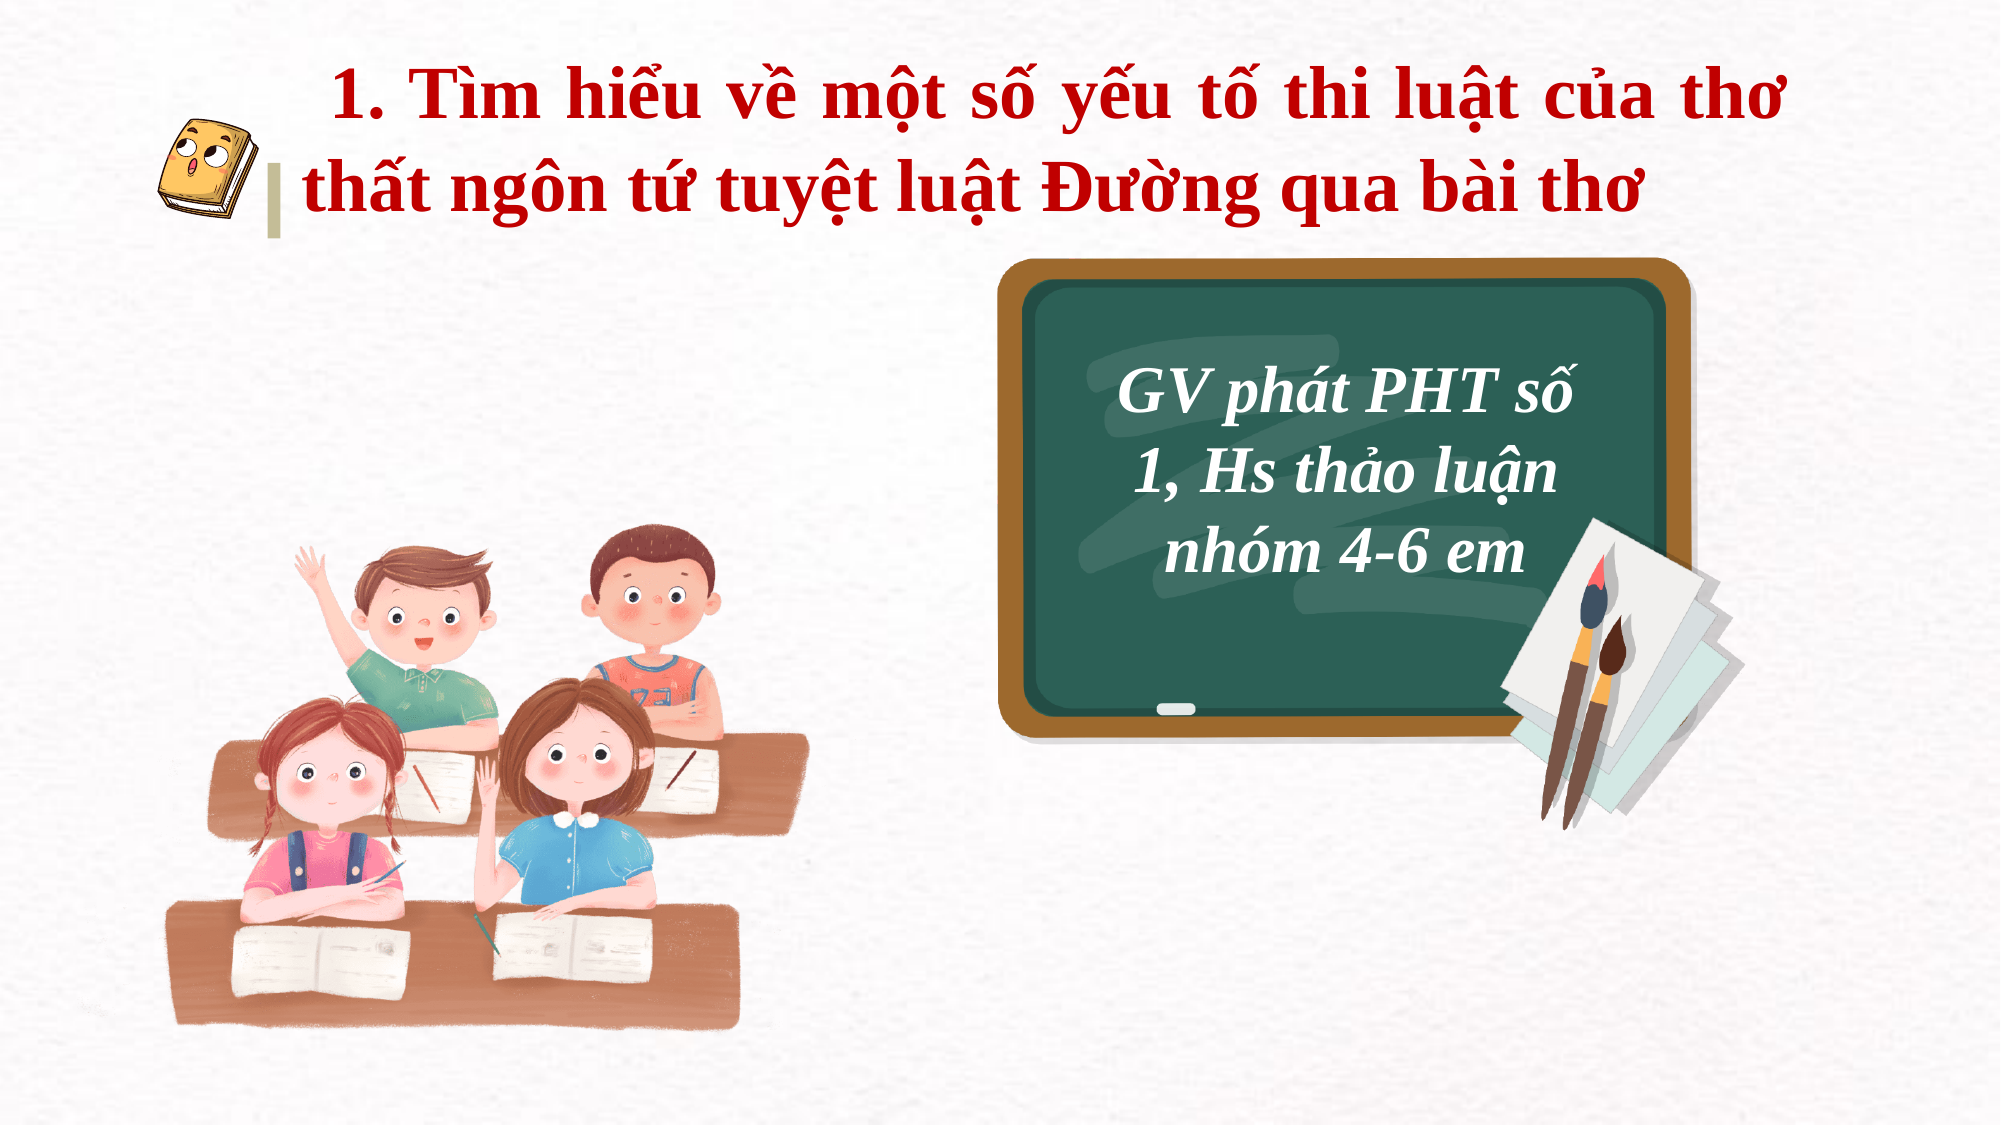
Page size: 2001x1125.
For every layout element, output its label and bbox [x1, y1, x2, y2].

text_box [267, 24, 1790, 339]
text_box [157, 118, 260, 220]
picture [0, 0, 2001, 1125]
